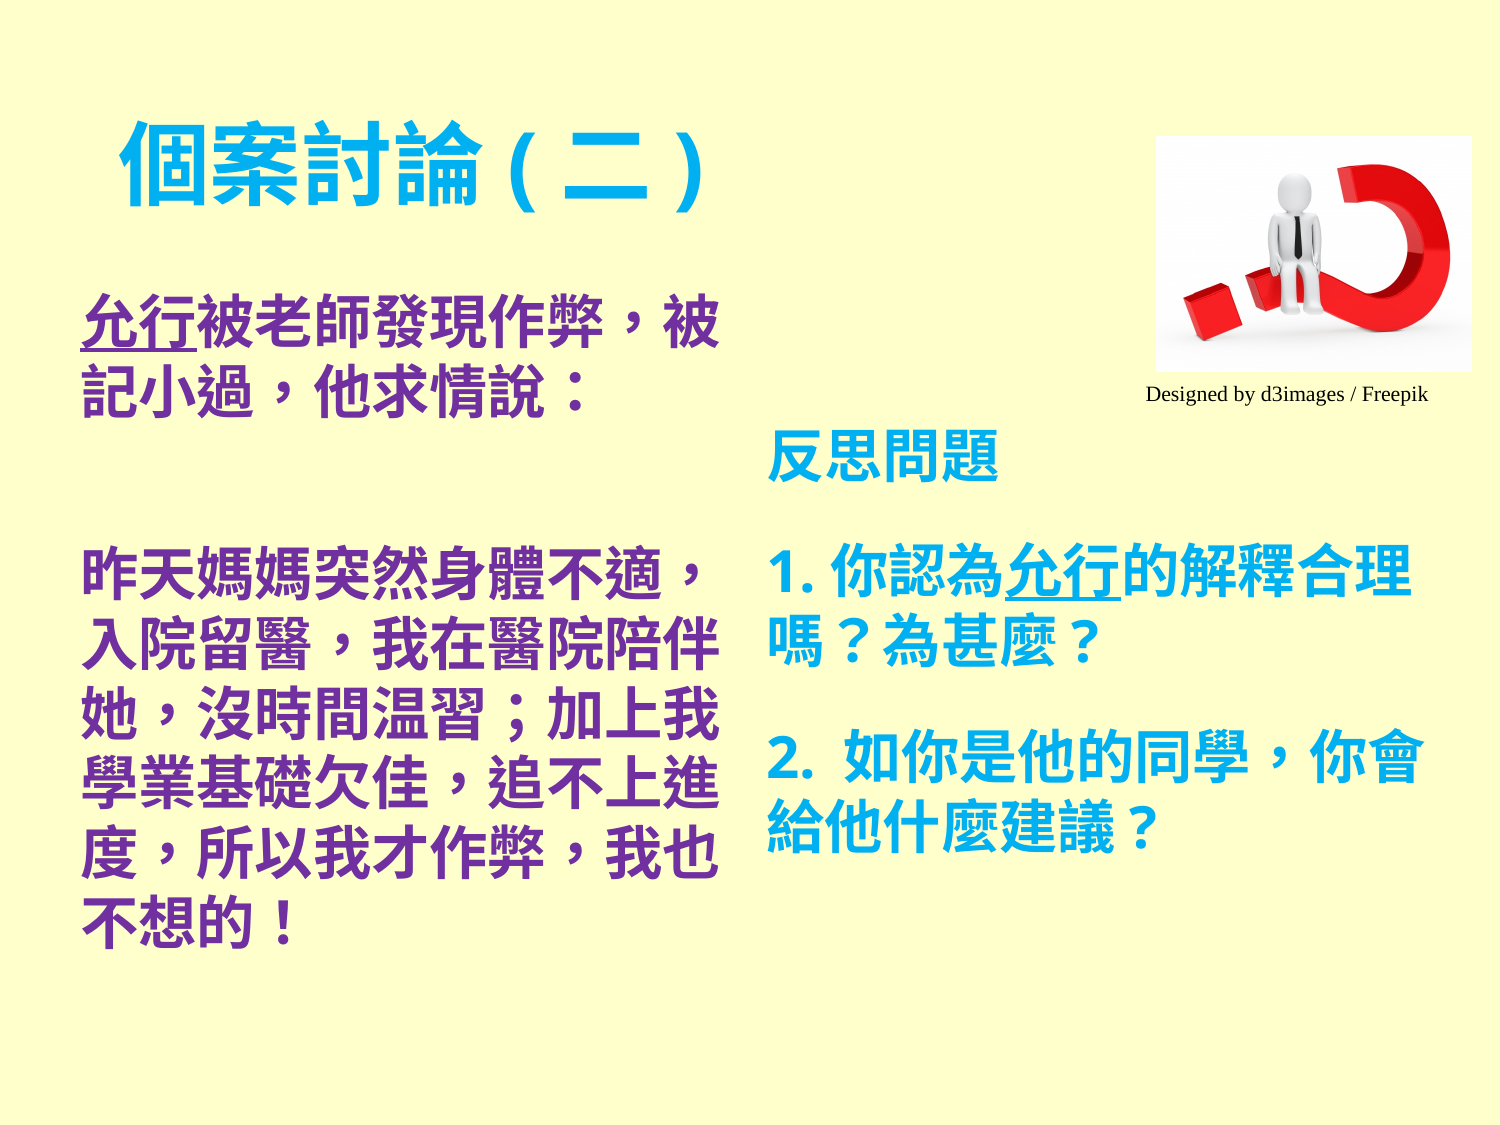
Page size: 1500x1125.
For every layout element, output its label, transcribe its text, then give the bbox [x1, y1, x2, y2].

title 個案討論(二) [103, 59, 1397, 278]
list 反思問題 1.你認為允行的解釋合理嗎？為甚麼? 2. 如你是他的同學，你會給他什麼建議? [751, 411, 1457, 1125]
text_box Designed by d3images / Freepik [1130, 371, 1500, 413]
list 允行被老師發現作弊，被記小過，他求情說： 昨天媽媽突然身體不適，入院留醫，我在醫院陪伴她，沒時間温習；加上我學業基礎欠佳，追不上進度，所以我才作弊，我也不想的！ [65, 278, 752, 992]
picture [1156, 136, 1472, 372]
